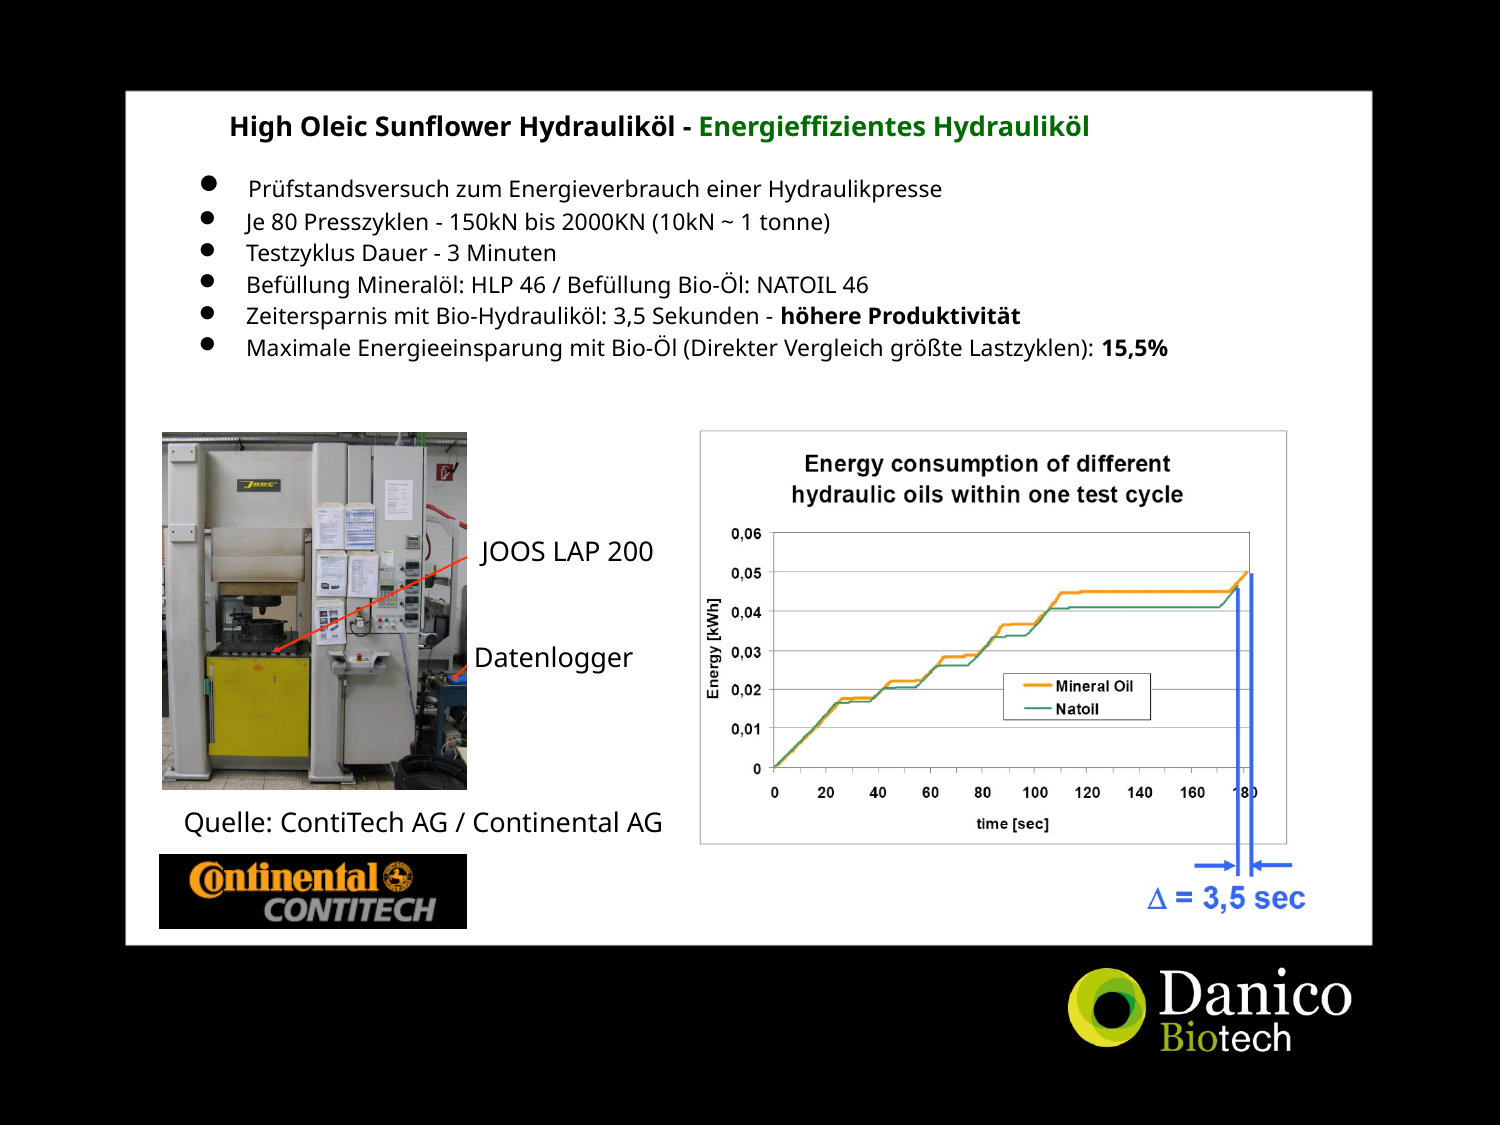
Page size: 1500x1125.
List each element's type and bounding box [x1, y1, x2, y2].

picture [99, 53, 1401, 1071]
